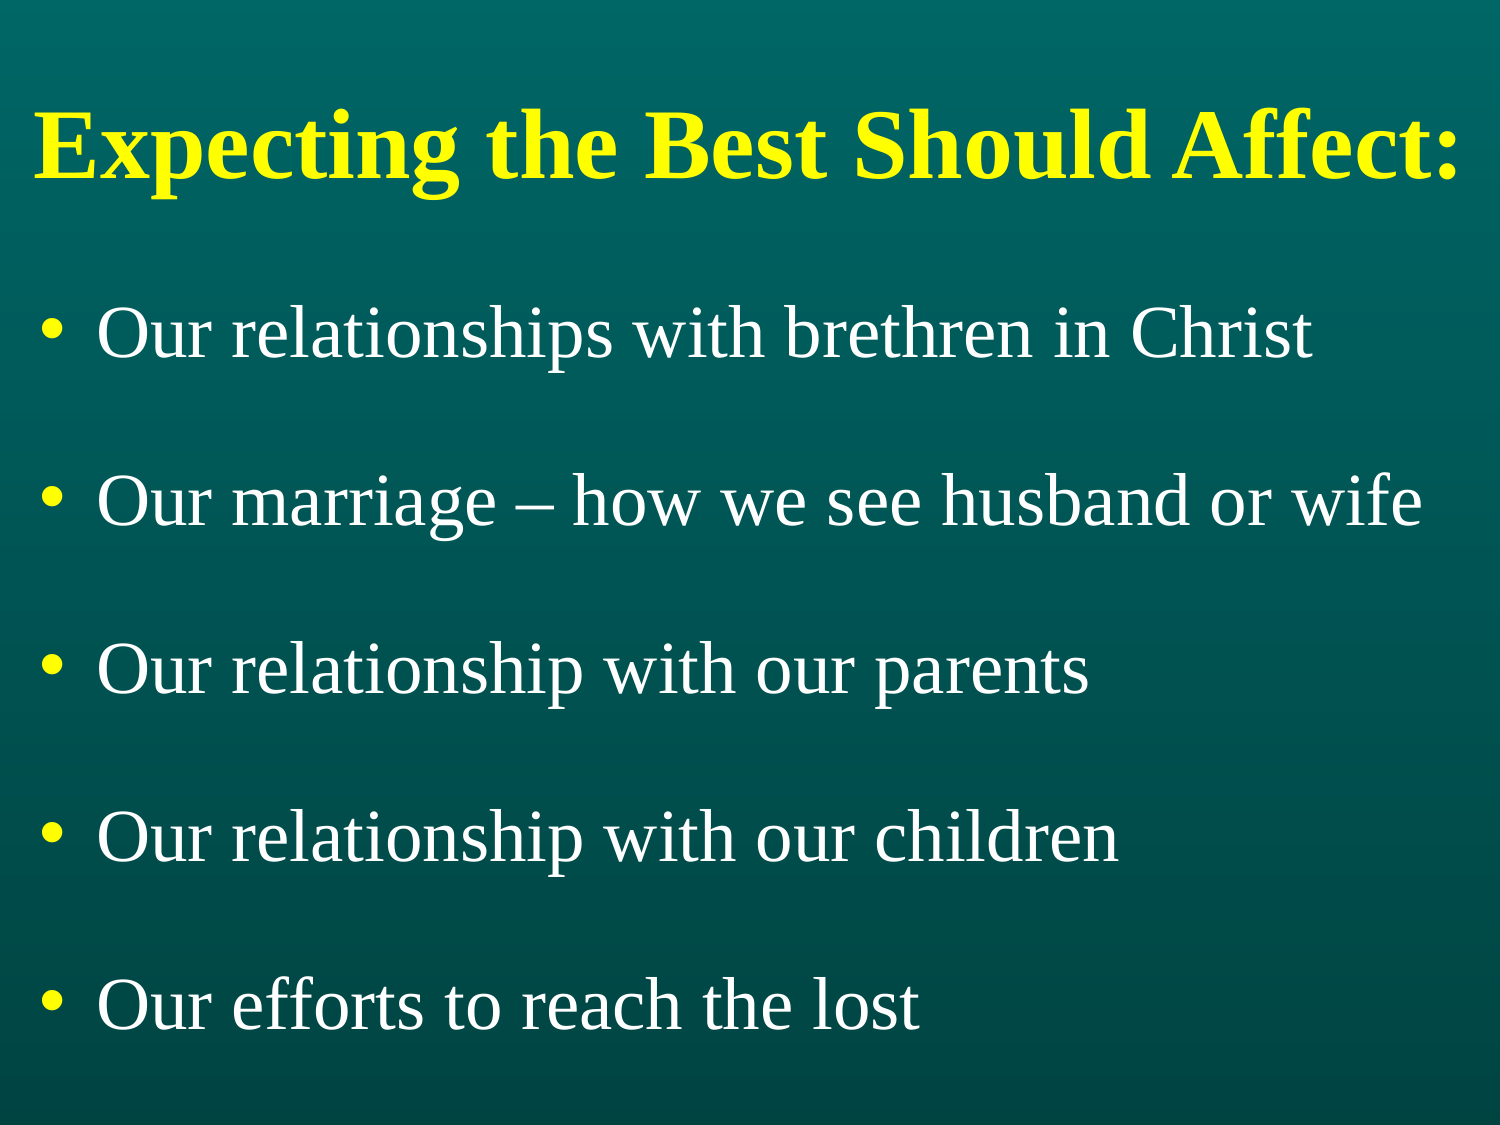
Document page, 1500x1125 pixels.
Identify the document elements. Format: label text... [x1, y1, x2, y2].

title Expecting the Best Should Affect: [0, 45, 1500, 233]
list Our relationships with brethren in Christ Our marriage – how we see husband or wife Our relationship with our parents Our relationship with our children Our efforts to reach the lost [24, 212, 1500, 1100]
